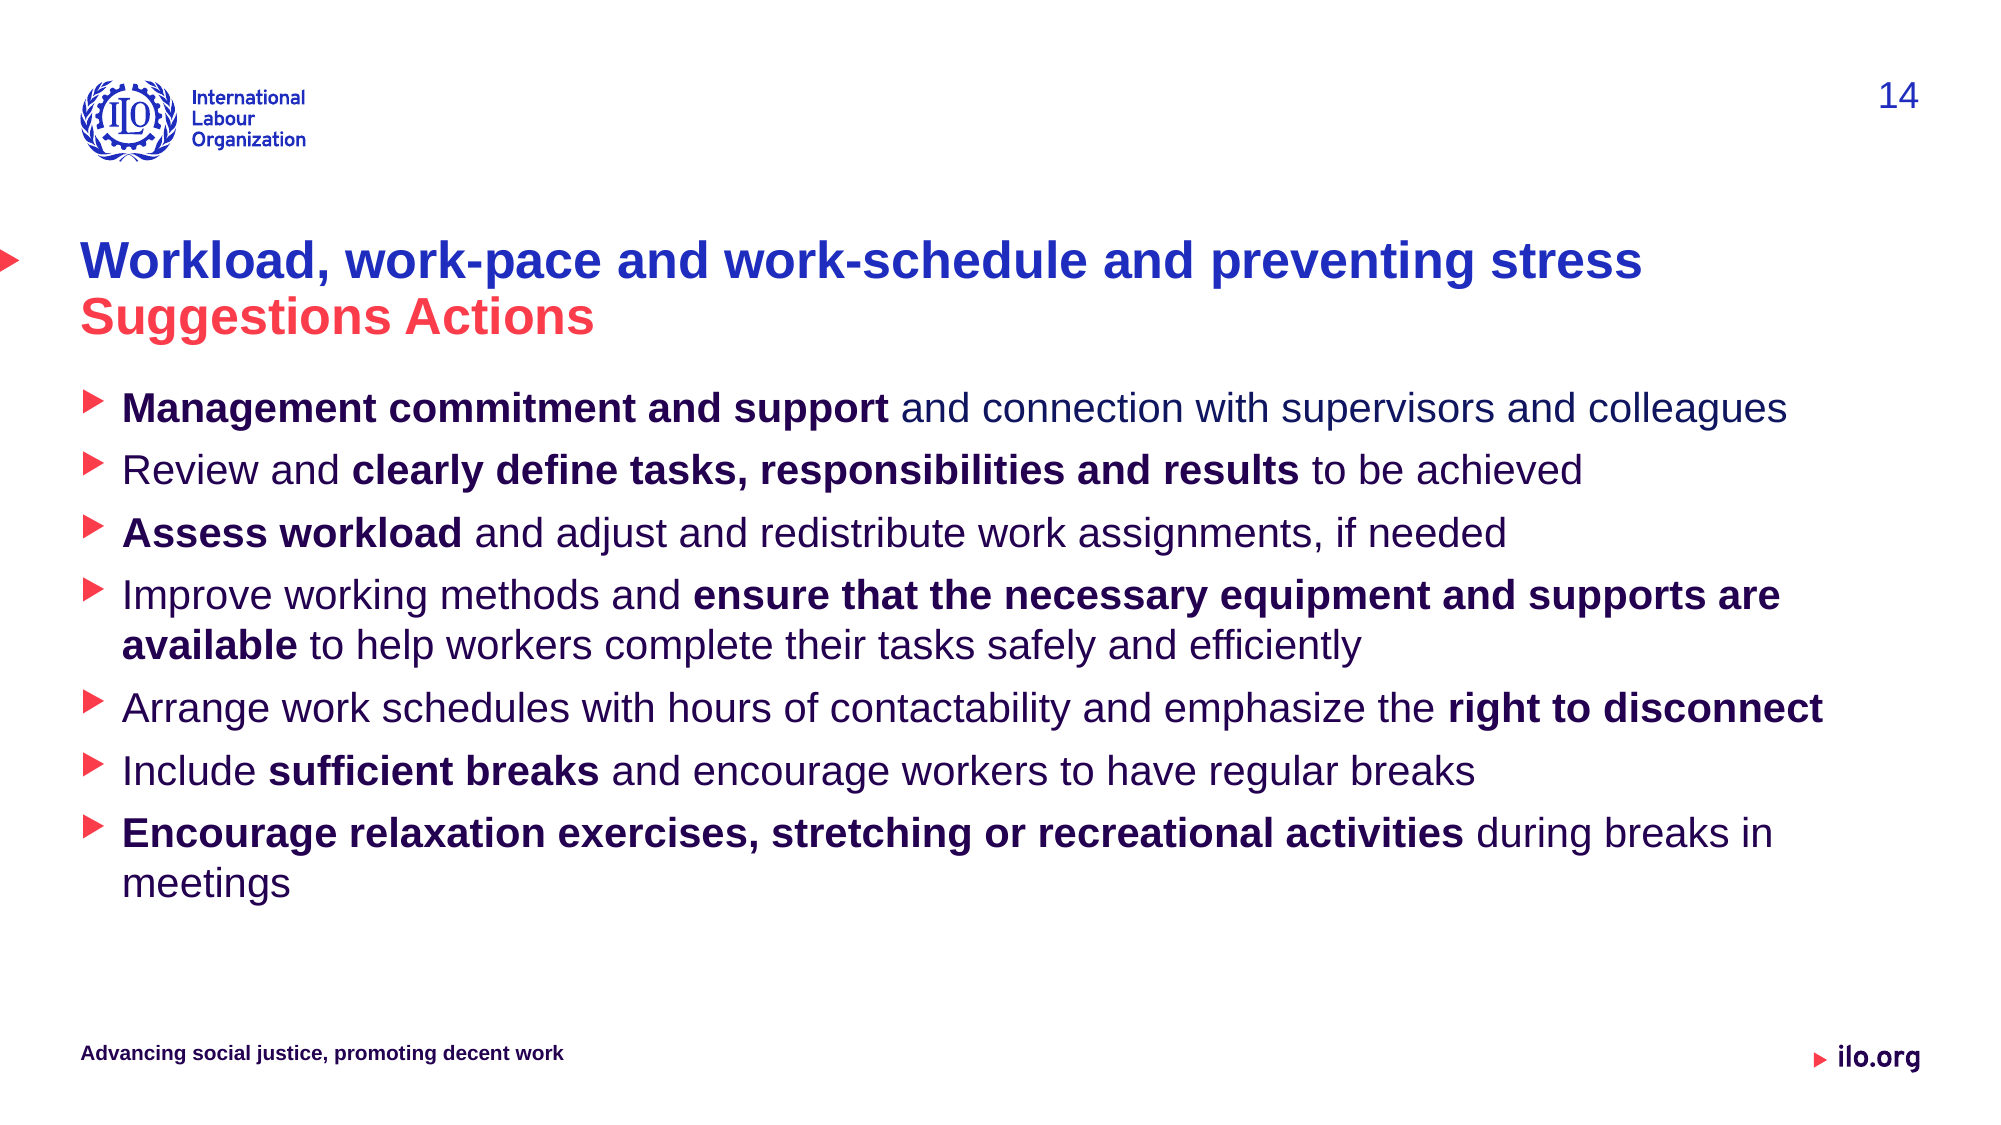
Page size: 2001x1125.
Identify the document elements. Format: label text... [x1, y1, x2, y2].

list Management commitment and support and connection with supervisors and colleagues Review and clearly define tasks, responsibilities and results to be achieved Assess workload and adjust and redistribute work assignments, if needed Improve working methods and ensure that the necessary equipment and supports are available to help workers complete their tasks safely and efficiently Arrange work schedules with hours of contactability and emphasize the right to disconnect Include sufficient breaks and encourage workers to have regular breaks Encourage relaxation exercises, stretching or recreational activities during breaks in meetings [80, 380, 1920, 1011]
footer Advancing social justice, promoting decent work [80, 1039, 1000, 1070]
slide_number 14 [1830, 70, 1920, 119]
title Workload, work-pace and work-schedule and preventing stress Suggestions Actions [80, 233, 1920, 352]
